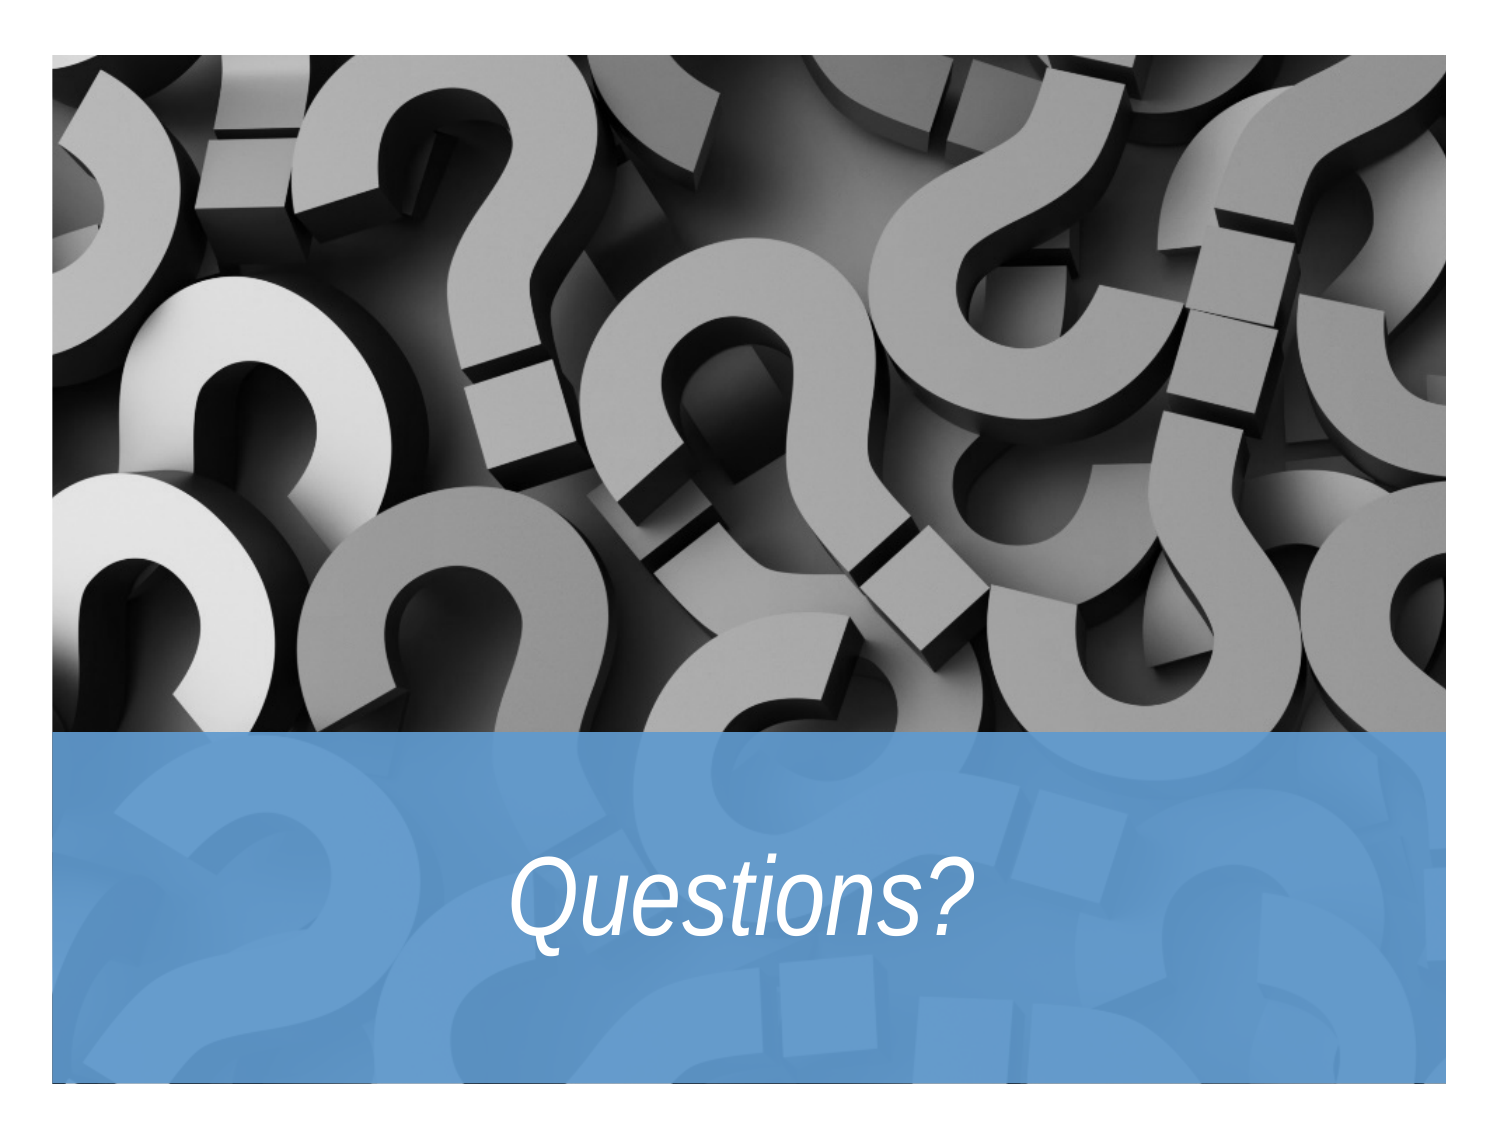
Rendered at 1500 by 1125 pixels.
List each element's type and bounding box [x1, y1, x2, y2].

picture [52, 55, 1446, 1084]
